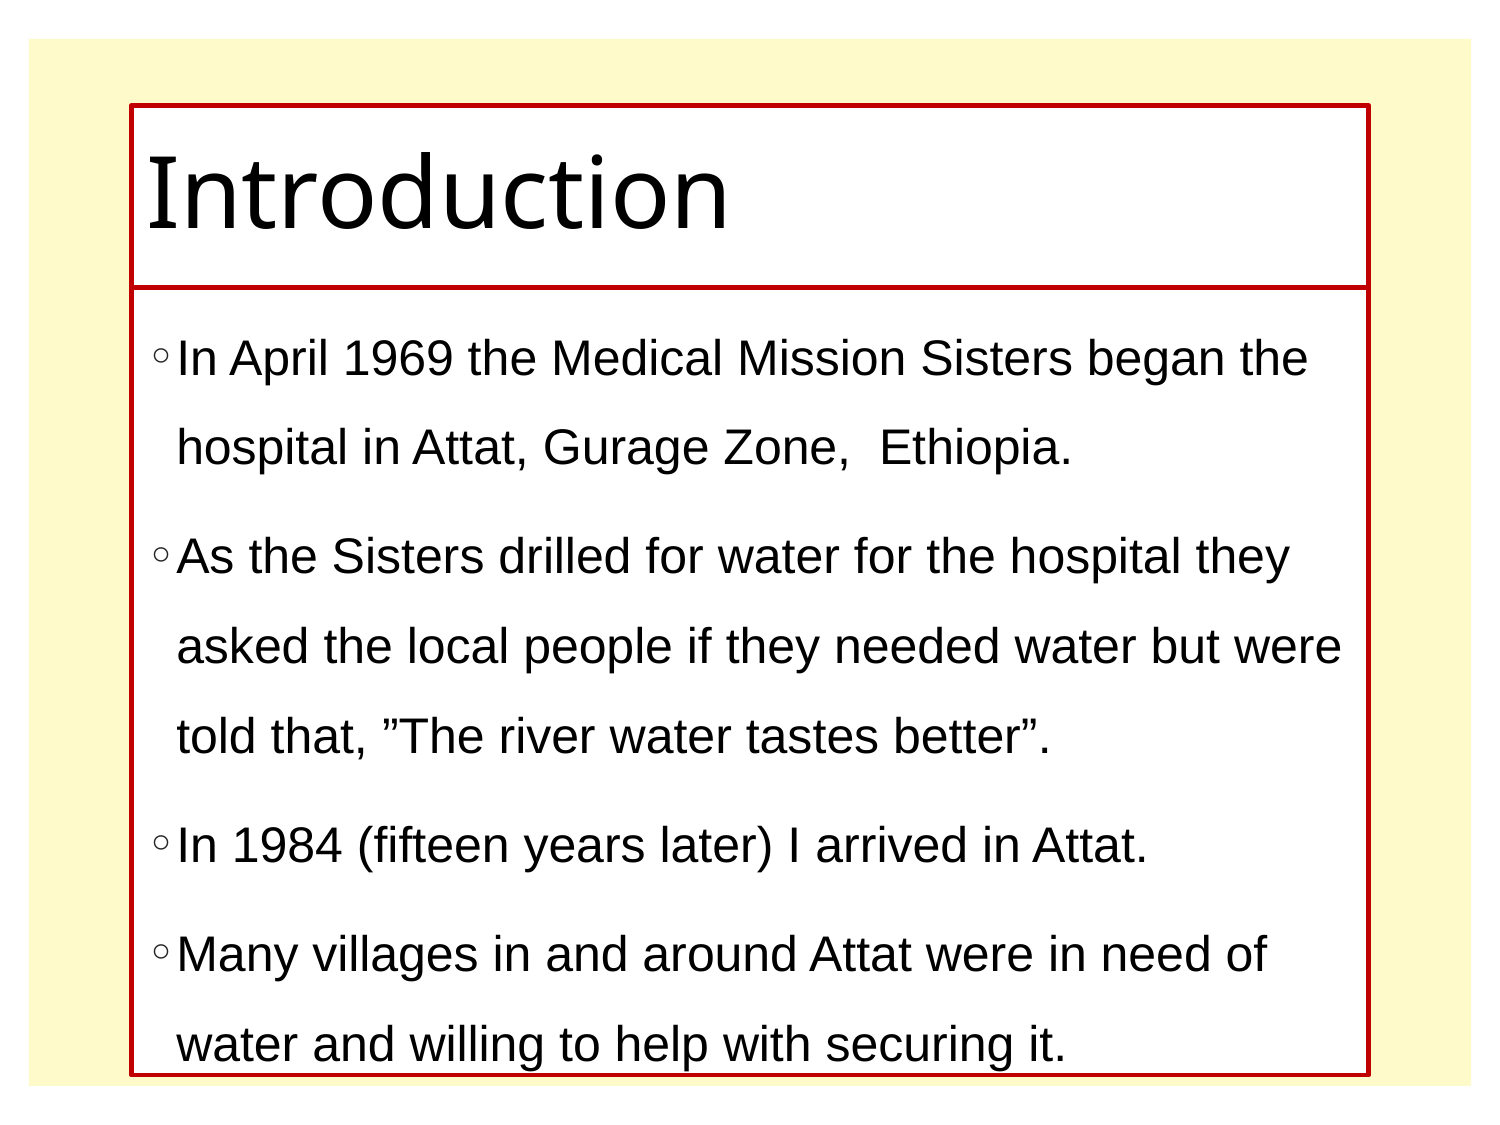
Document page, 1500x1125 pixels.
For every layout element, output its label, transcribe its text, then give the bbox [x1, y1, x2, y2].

title Introduction [130, 104, 1370, 286]
list In April 1969 the Medical Mission Sisters began the hospital in Attat, Gurage Zone, Ethiopia. As the Sisters drilled for water for the hospital they asked the local people if they needed water but were told that, ”The river water tastes better”. In 1984 (fifteen years later) I arrived in Attat. Many villages in and around Attat were in need of water and willing to help with securing it. [130, 286, 1370, 1076]
